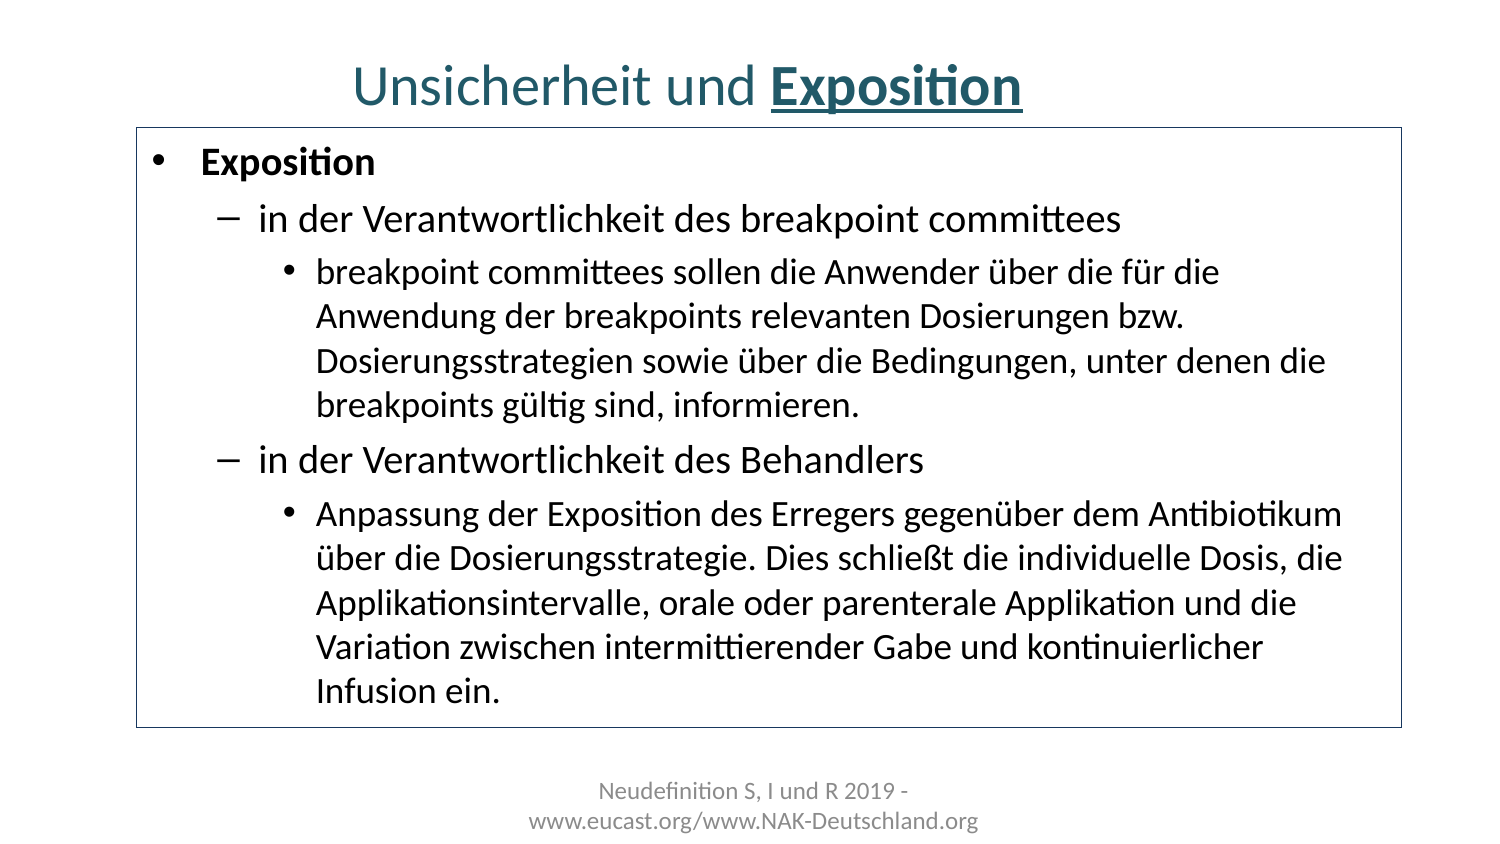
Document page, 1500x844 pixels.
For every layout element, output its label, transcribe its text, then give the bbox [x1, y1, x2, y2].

footer Neudefinition S, I und R 2019 - www.eucast.org/www.NAK-Deutschland.org [487, 782, 1021, 827]
title Unsicherheit und Exposition [77, 36, 1298, 128]
list Exposition in der Verantwortlichkeit des breakpoint committees breakpoint committees sollen die Anwender über die für die Anwendung der breakpoints relevanten Dosierungen bzw. Dosierungsstrategien sowie über die Bedingungen, unter denen die breakpoints gültig sind, informieren. in der Verantwortlichkeit des Behandlers Anpassung der Exposition des Erregers gegenüber dem Antibiotikum über die Dosierungsstrategie. Dies schließt die individuelle Dosis, die Applikationsintervalle, orale oder parenterale Applikation und die Variation zwischen intermittierender Gabe und kontinuierlicher Infusion ein. [136, 127, 1402, 728]
